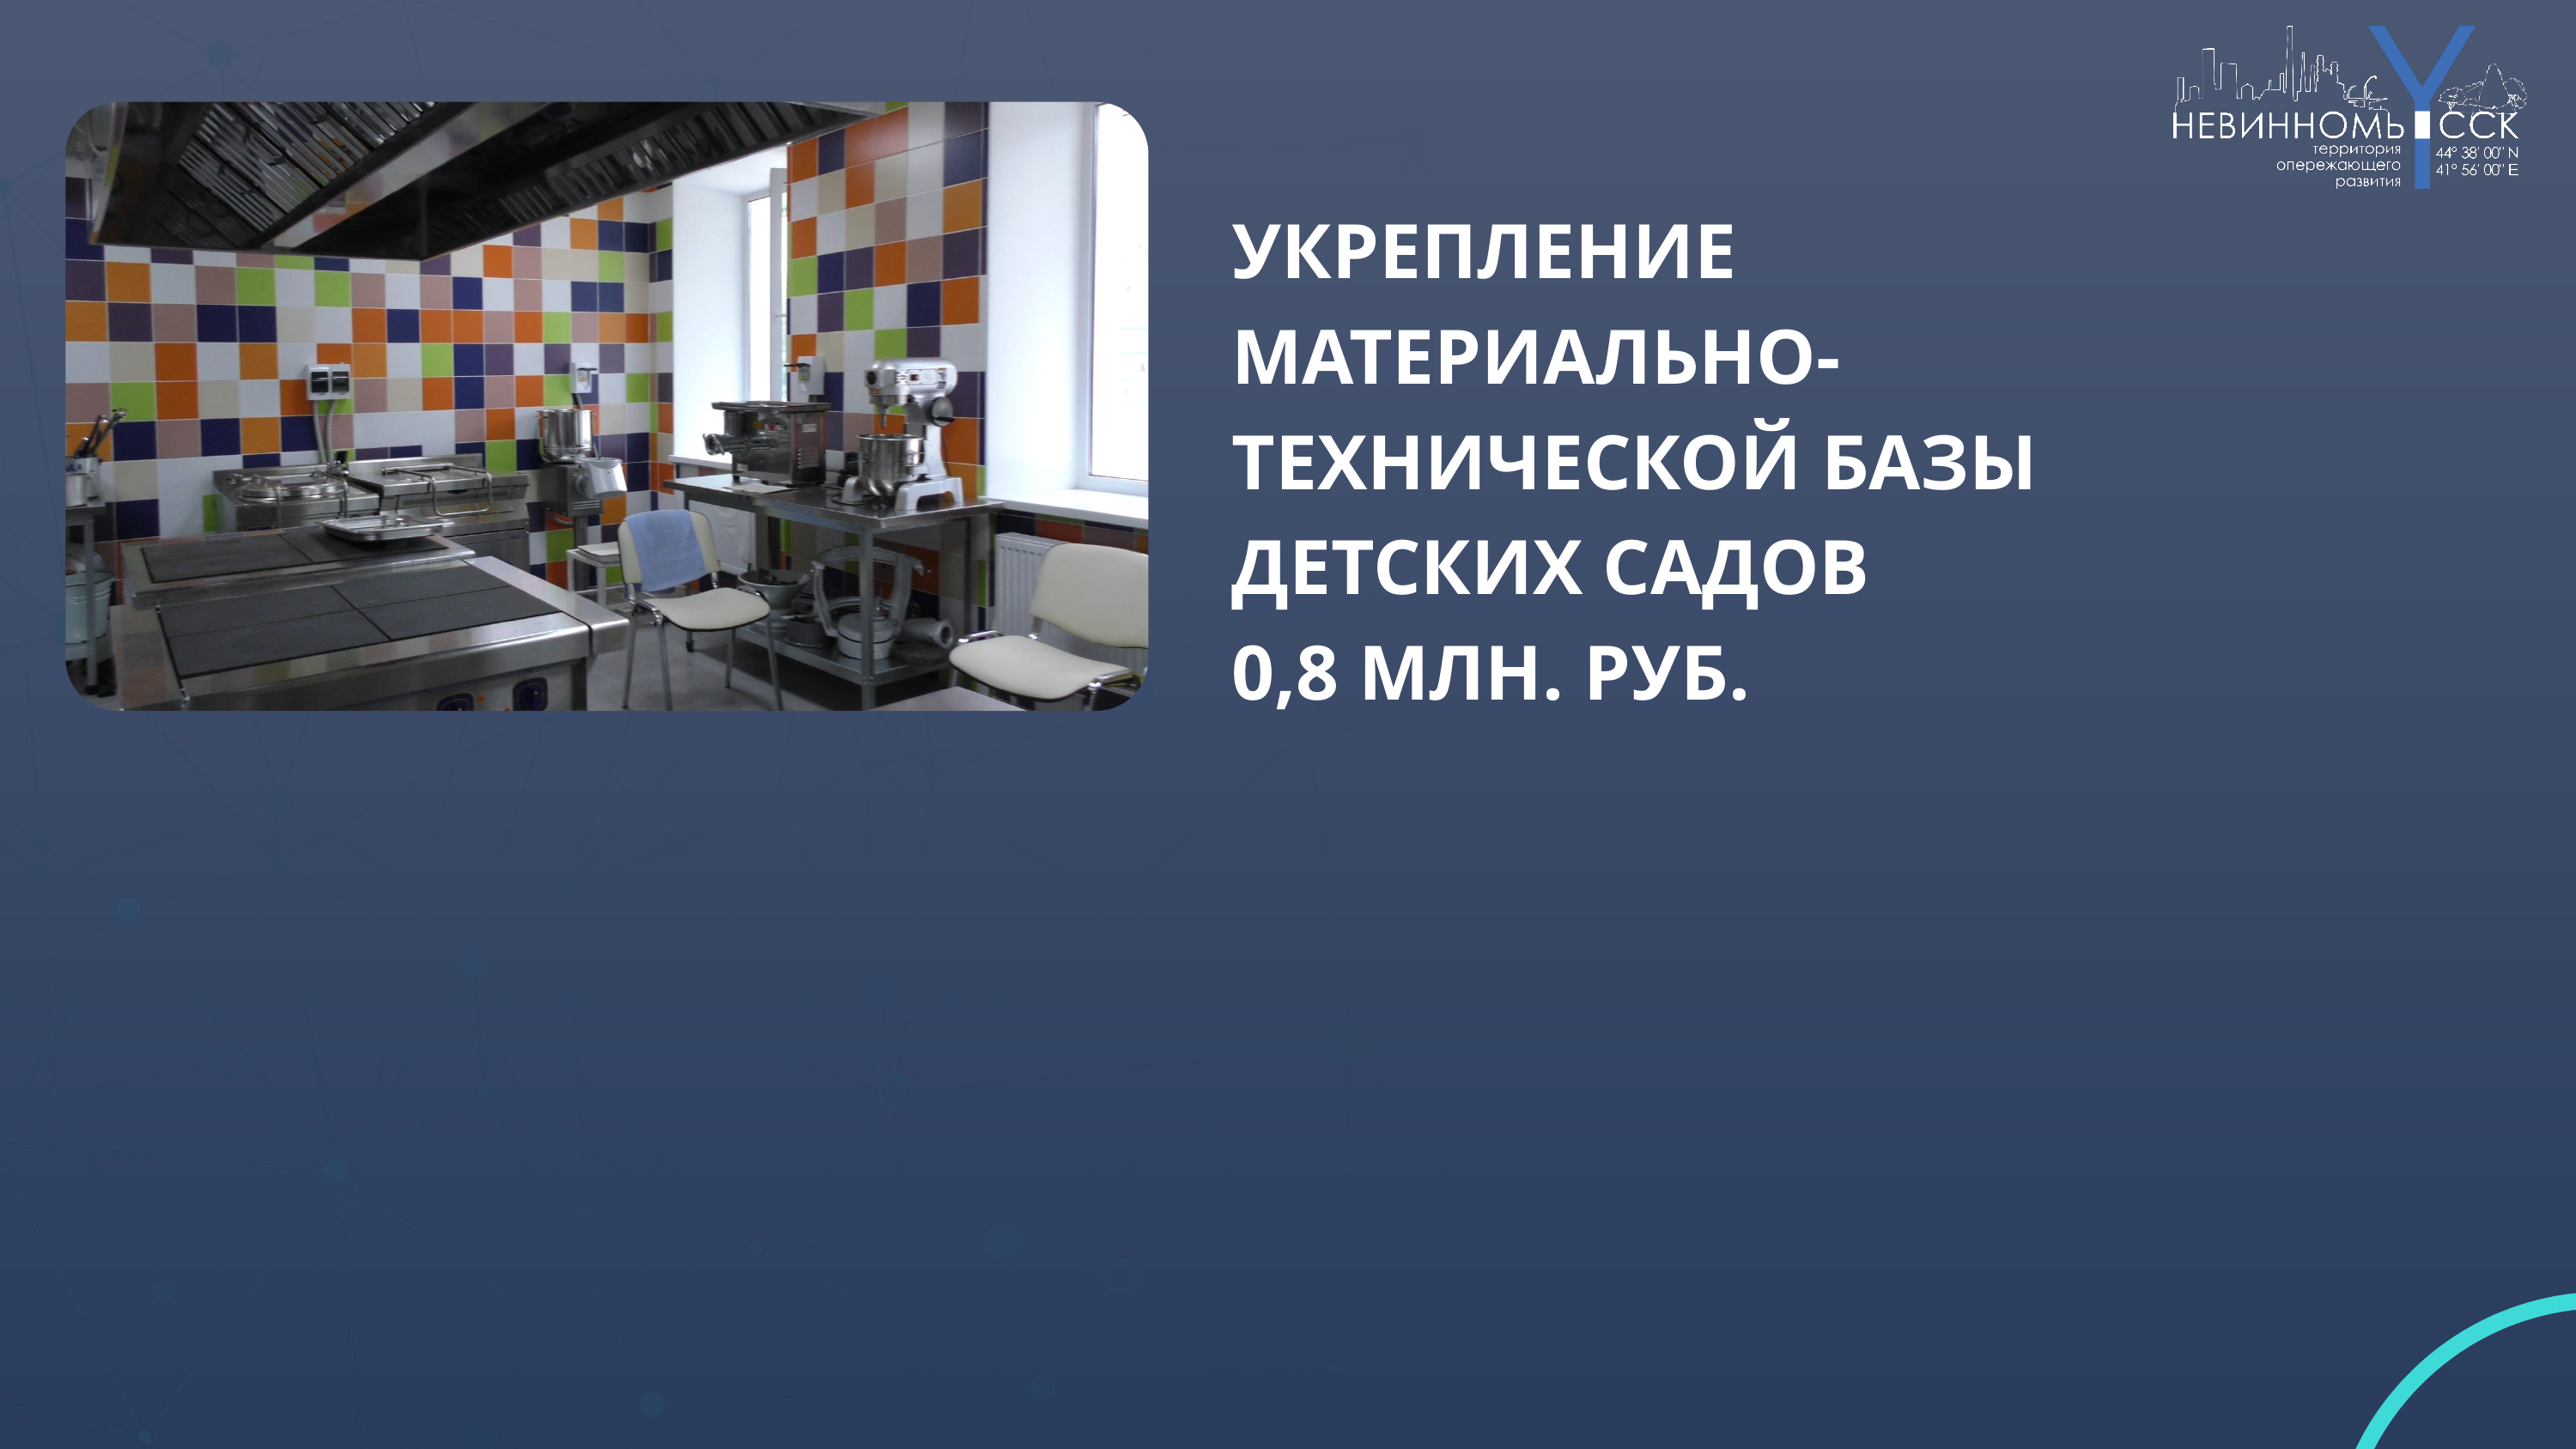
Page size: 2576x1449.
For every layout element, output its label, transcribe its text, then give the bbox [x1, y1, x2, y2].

text_box УКРЕПЛЕНИЕ МАТЕРИАЛЬНО-ТЕХНИЧЕСКОЙ БАЗЫ ДЕТСКИХ САДОВ 0,8 МЛН. РУБ. [1481, 188, 2222, 715]
picture [2173, 26, 2527, 189]
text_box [2329, 1291, 2576, 1449]
picture [0, 0, 1481, 1449]
